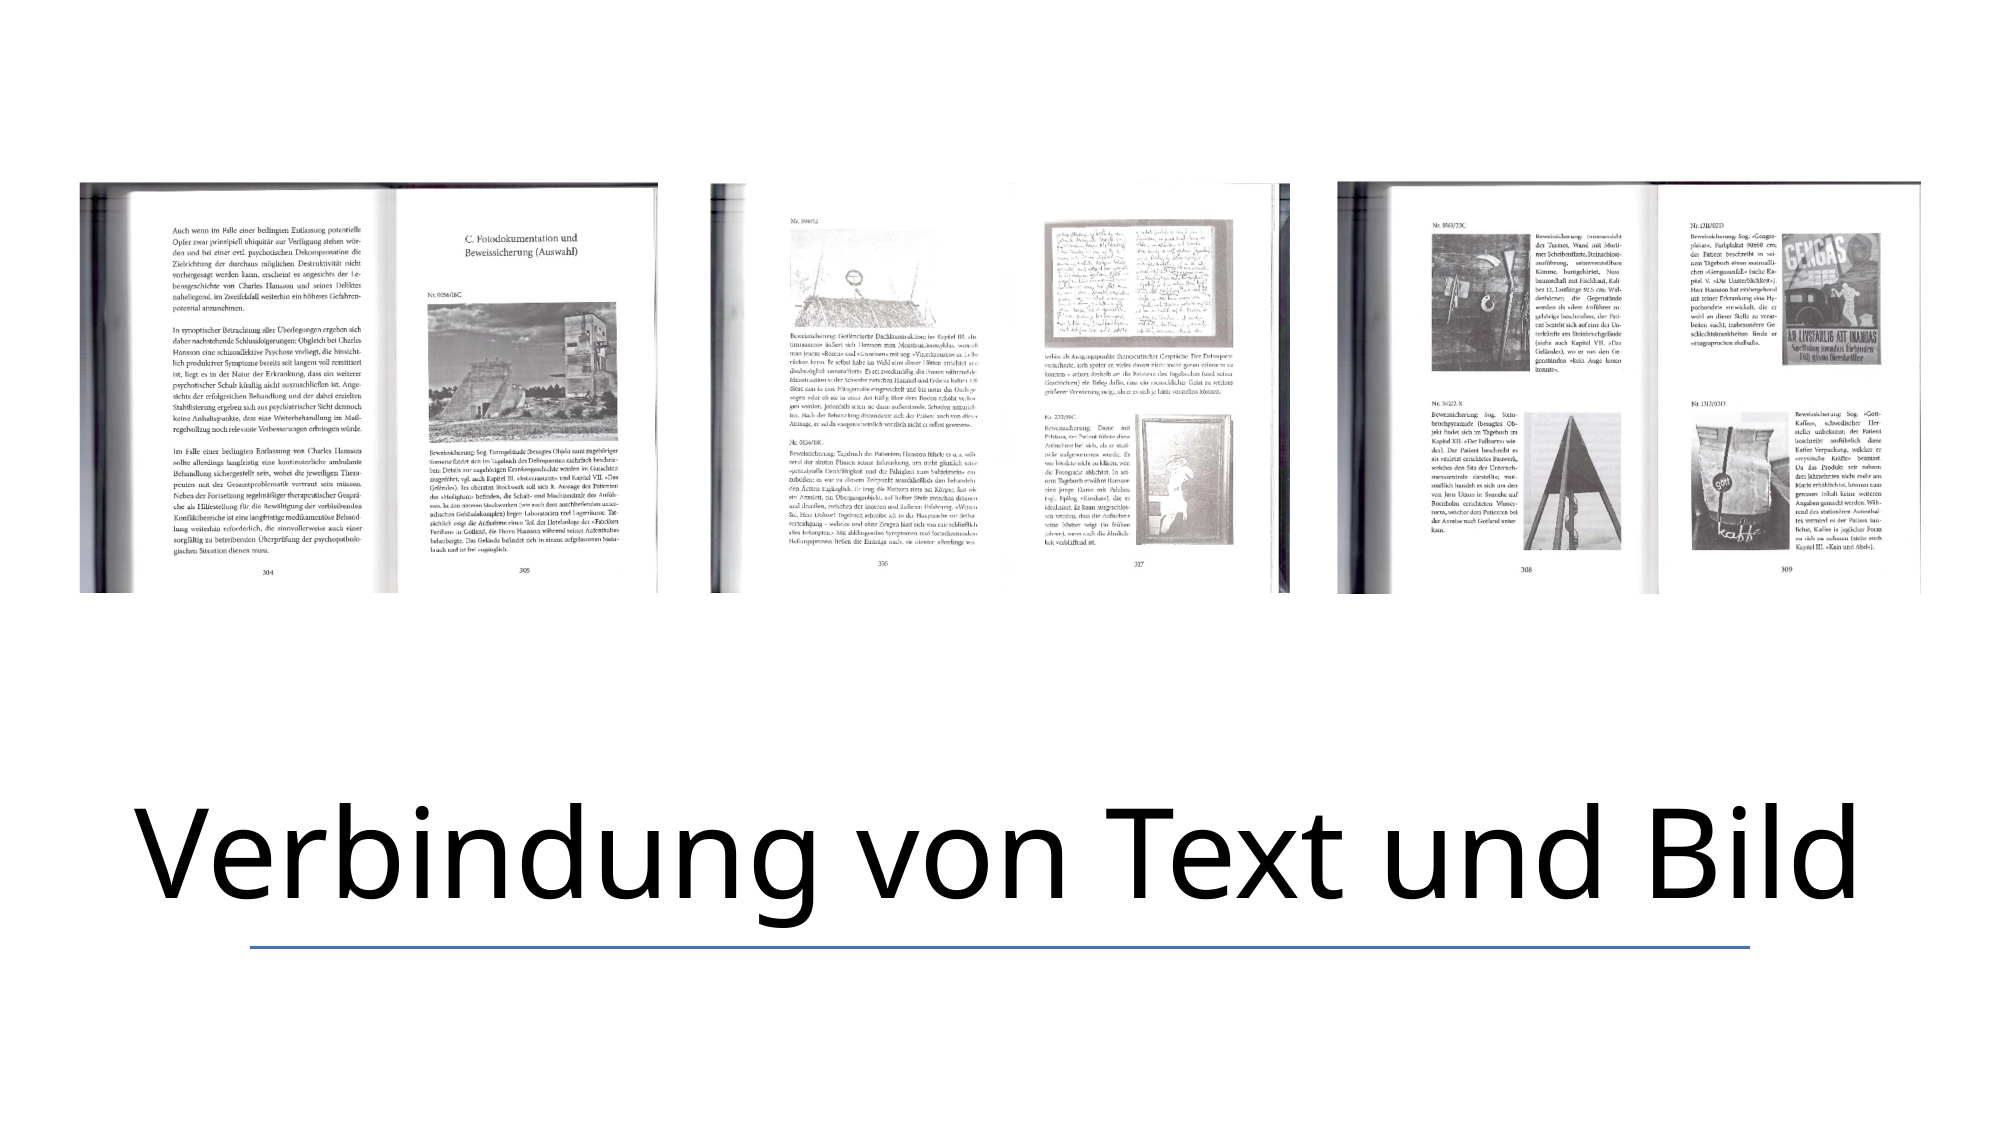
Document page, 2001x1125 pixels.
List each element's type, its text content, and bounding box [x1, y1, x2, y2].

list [795, 98, 1205, 677]
picture [80, 98, 658, 678]
title Verbindung von Text und Bild [105, 749, 1895, 933]
picture [711, 184, 795, 593]
picture [1205, 184, 1290, 593]
picture [1338, 96, 1920, 680]
